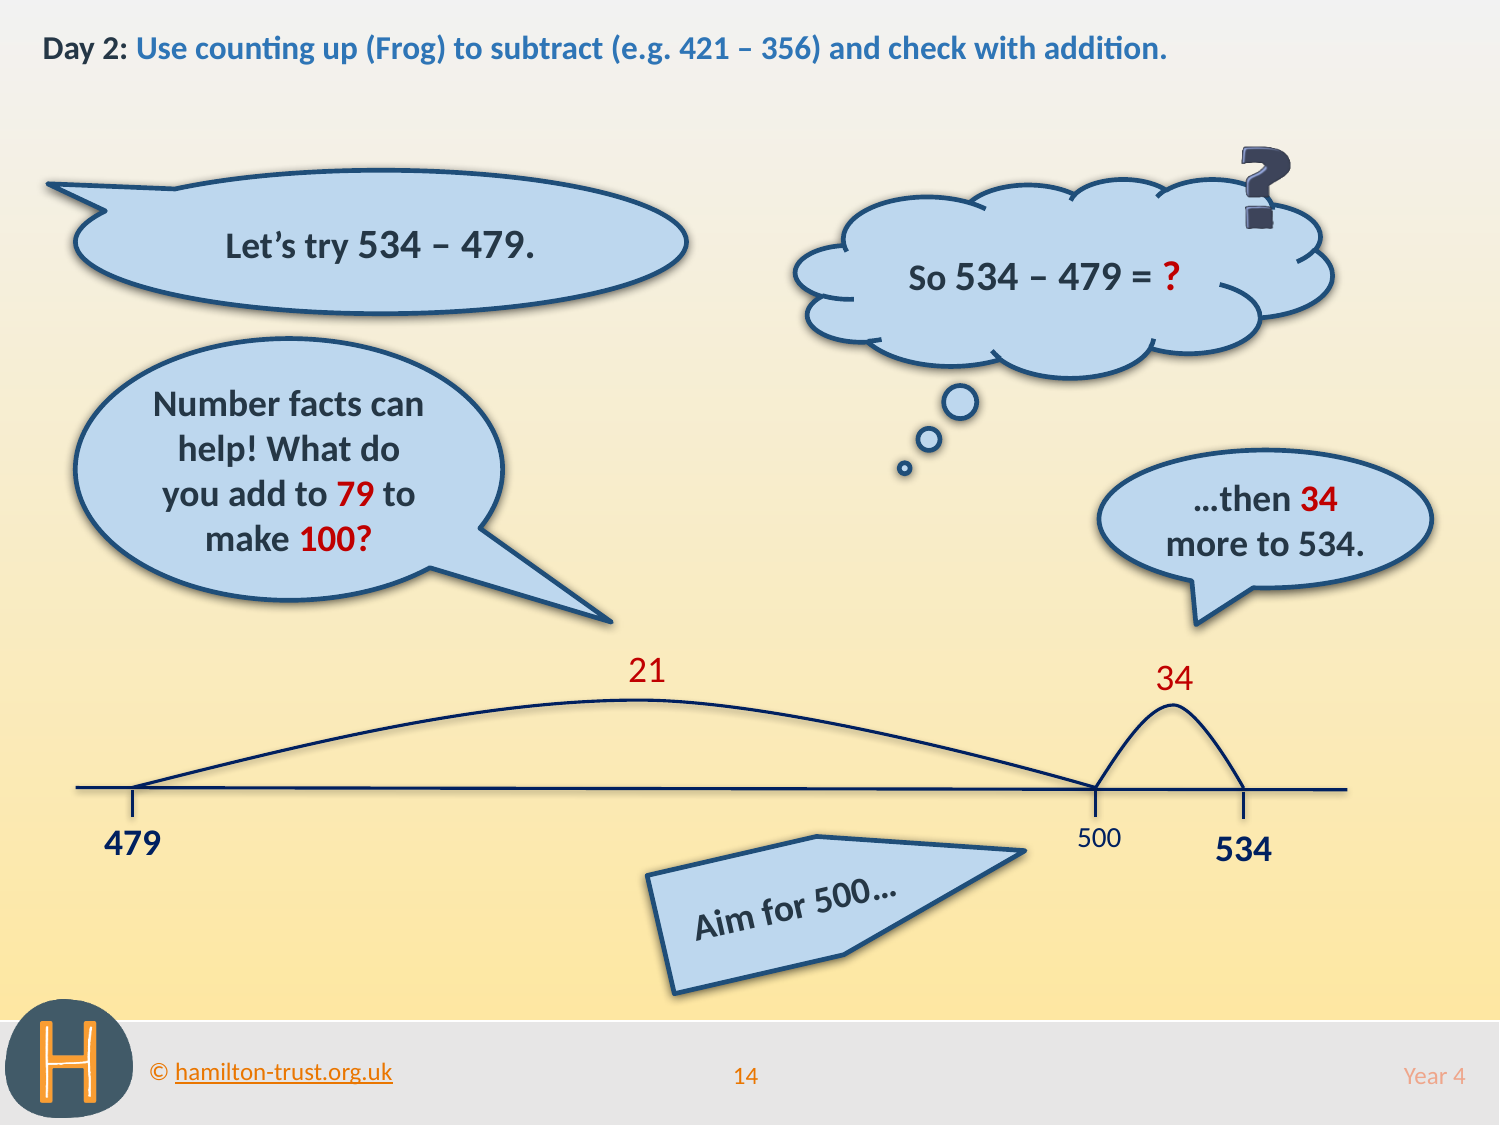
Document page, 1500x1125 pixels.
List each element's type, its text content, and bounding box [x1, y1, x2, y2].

text_box Aim for 500… [647, 862, 1006, 994]
text_box …then 34 more to 534. [1098, 450, 1432, 625]
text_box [795, 145, 1333, 378]
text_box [132, 637, 1150, 862]
picture [5, 999, 133, 1118]
slide_number 14 [686, 1044, 805, 1105]
footer Year 4 [975, 1044, 1482, 1105]
text_box Let’s try 534 – 479. [47, 170, 687, 314]
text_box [1095, 645, 1244, 789]
text_box Number facts can help! What do you add to 79 to make 100? [75, 338, 612, 623]
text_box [1186, 791, 1301, 878]
text_box 479 [75, 810, 190, 871]
text_box Day 2: Use counting up (Frog) to subtract (e.g. 421 – 356) and check with addition. [27, 19, 1388, 74]
